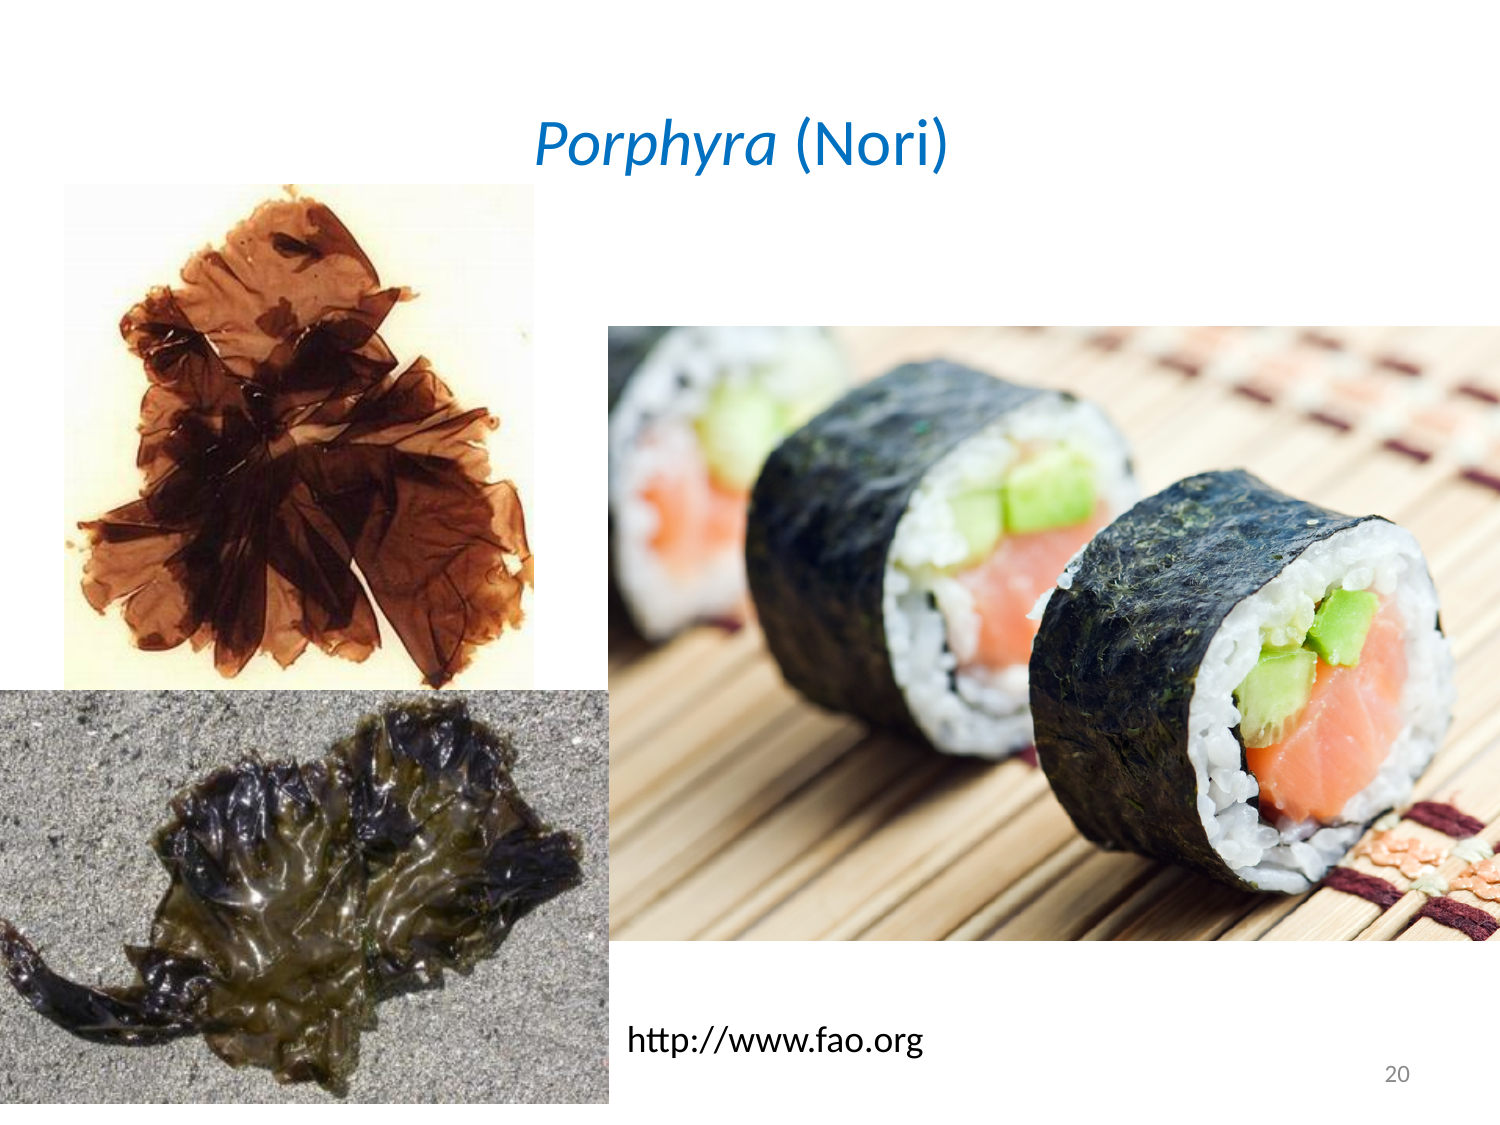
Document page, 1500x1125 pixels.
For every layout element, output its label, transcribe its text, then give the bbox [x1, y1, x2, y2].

picture [0, 184, 1500, 1104]
slide_number 20 [1074, 1042, 1425, 1103]
text_box http://www.fao.org [614, 1008, 939, 1068]
title Porphyra (Nori) [75, 45, 1425, 233]
